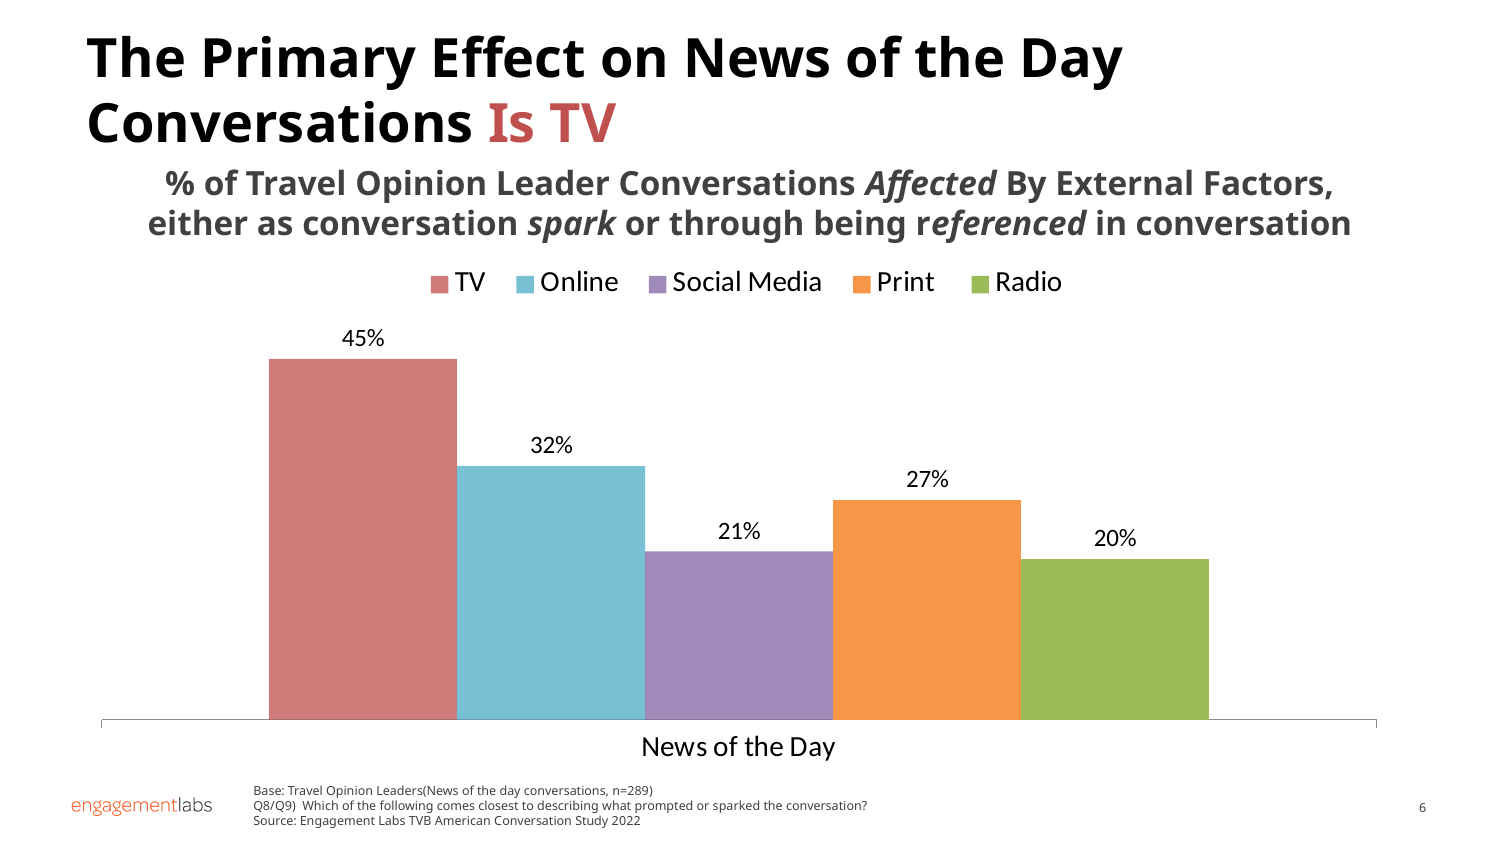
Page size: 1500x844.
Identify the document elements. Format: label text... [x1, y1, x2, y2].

chart [100, 245, 1378, 777]
text_box Base: Travel Opinion Leaders(News of the day conversations, n=289) Q8/Q9) Which of the following comes closest to describing what prompted or sparked the conversation? Source: Engagement Labs TVB American Conversation Study 2022 [238, 775, 1500, 835]
picture [64, 791, 219, 822]
text_box % of Travel Opinion Leader Conversations Affected By External Factors, either as conversation spark or through being referenced in conversation [132, 154, 1368, 245]
text_box The Primary Effect on News of the Day Conversations Is TV [71, 23, 1432, 165]
